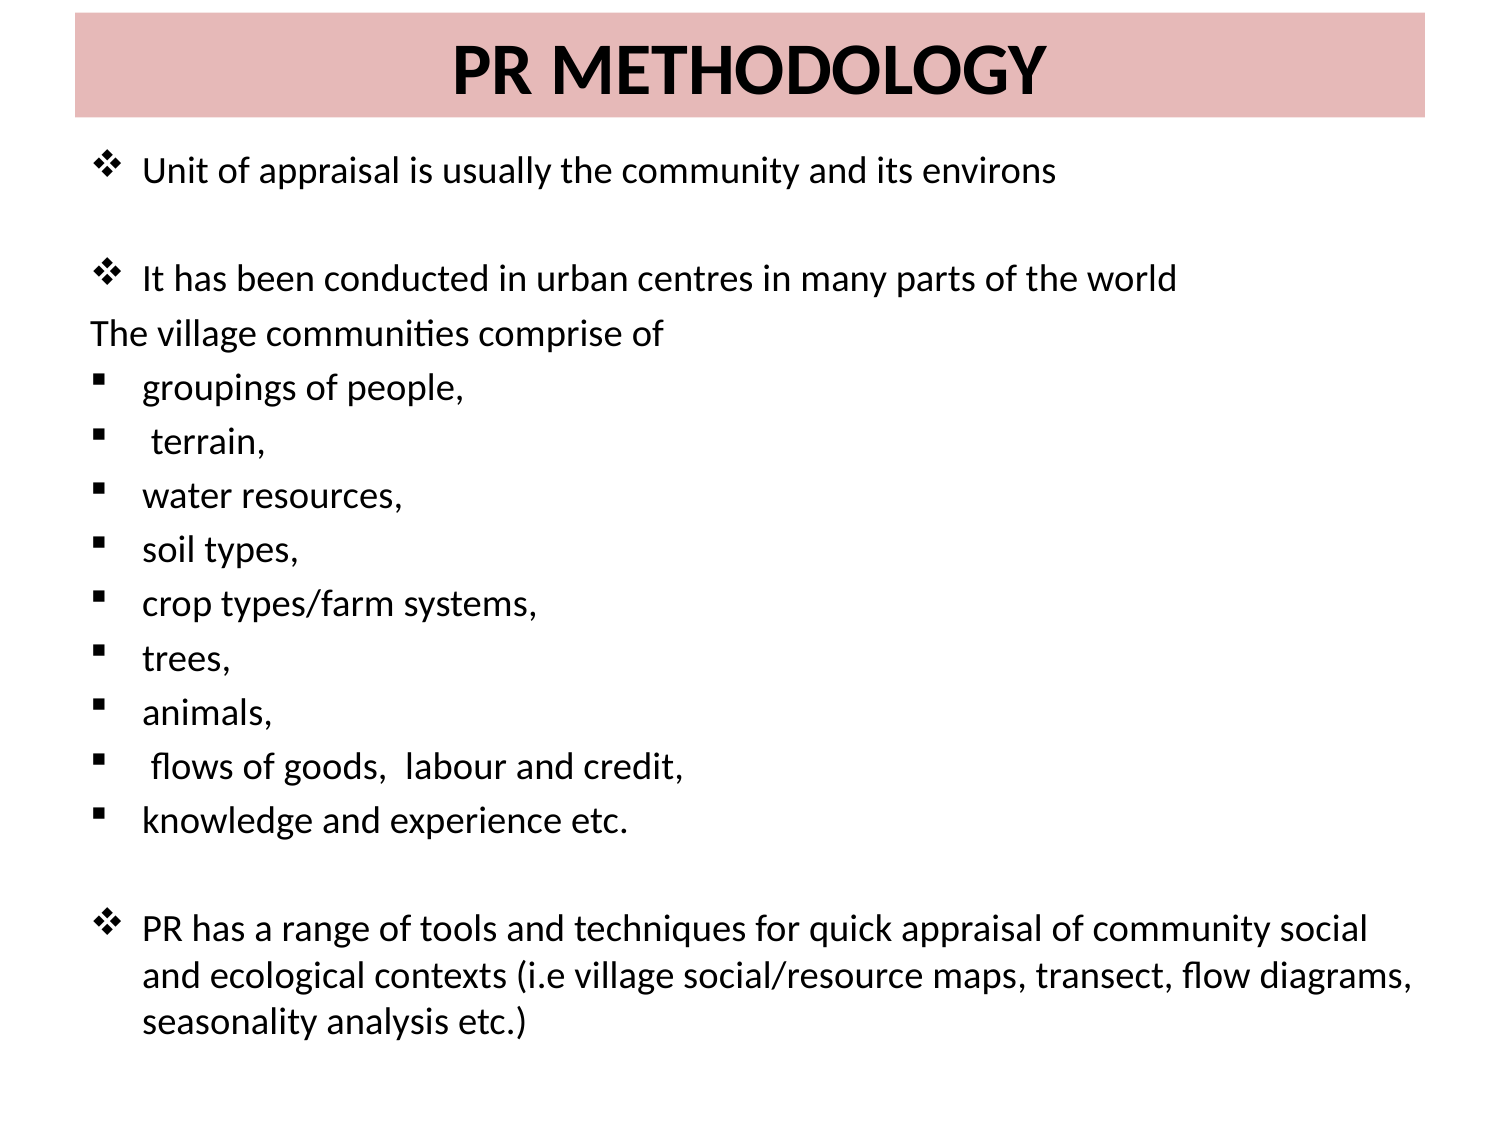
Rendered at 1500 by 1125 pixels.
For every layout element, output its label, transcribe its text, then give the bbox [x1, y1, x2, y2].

list Unit of appraisal is usually the community and its environs It has been conducted in urban centres in many parts of the world The village communities comprise of groupings of people, terrain, water resources, soil types, crop types/farm systems, trees, animals, flows of goods, labour and credit, knowledge and experience etc. PR has a range of tools and techniques for quick appraisal of community social and ecological contexts (i.e village social/resource maps, transect, flow diagrams, seasonality analysis etc.) [75, 137, 1450, 1050]
title PR METHODOLOGY [75, 12, 1425, 118]
